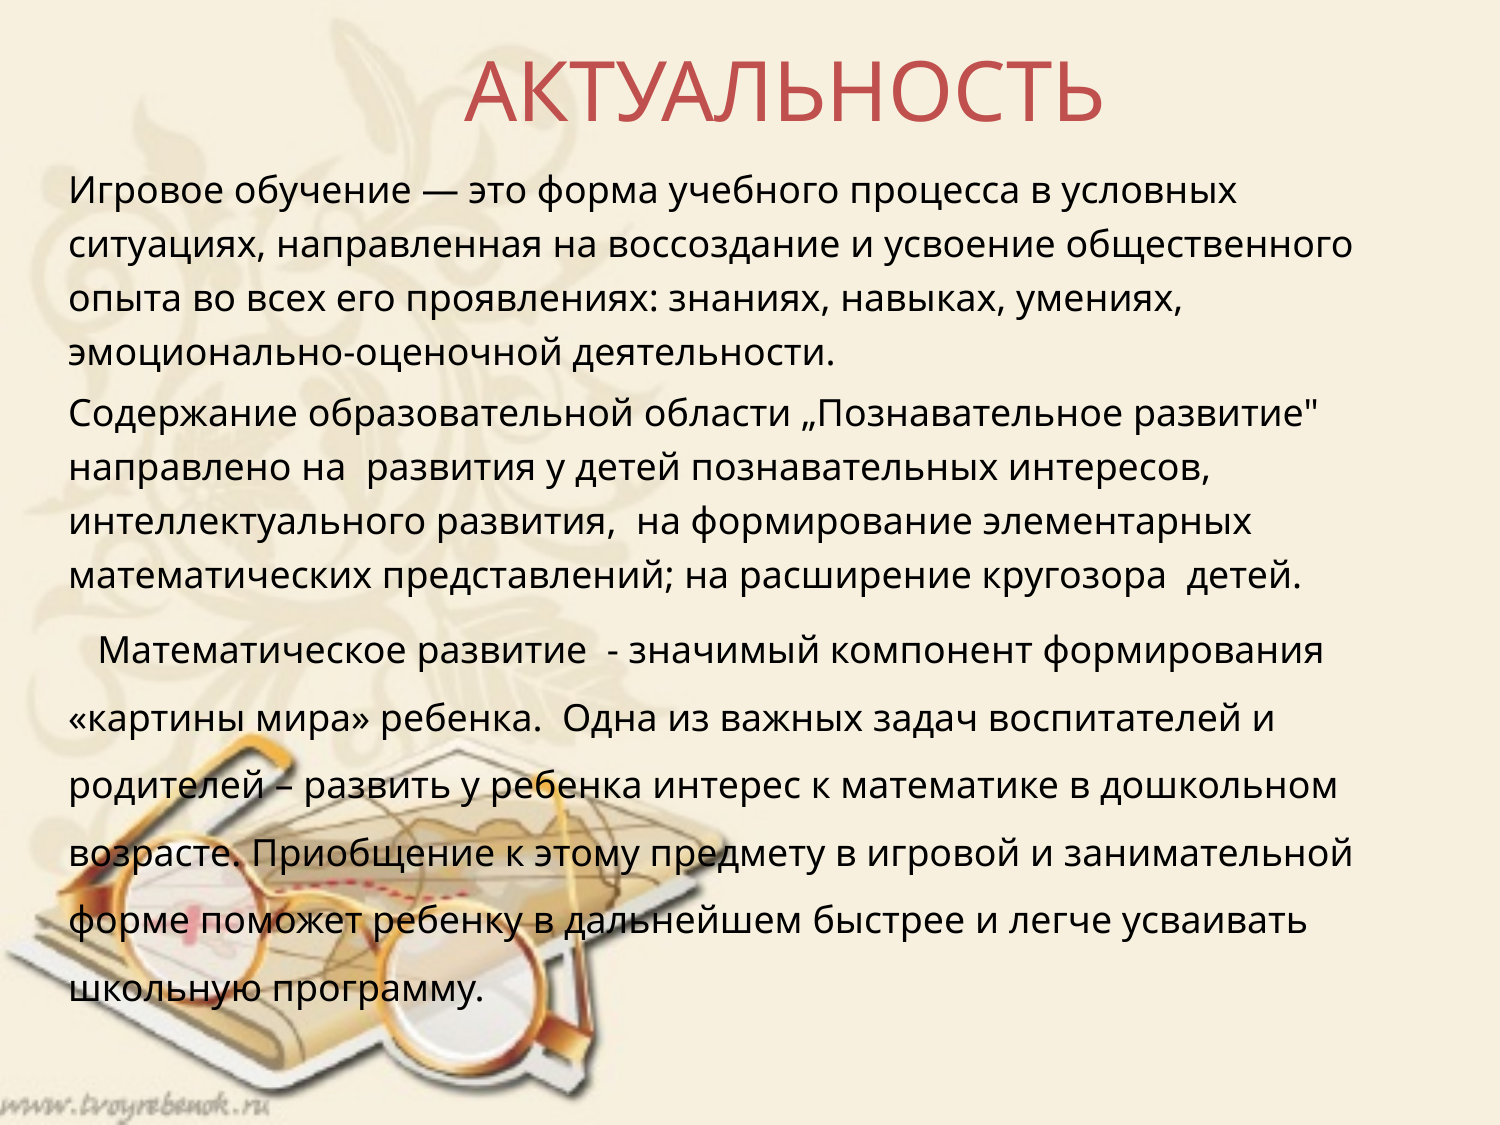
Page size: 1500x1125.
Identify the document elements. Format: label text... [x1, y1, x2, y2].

picture [0, 0, 1500, 1125]
title Актуальность [242, 30, 1329, 149]
list Игровое обучение — это форма учебного процесса в условных ситуациях, направленная на воссоздание и усвоение общественного опыта во всех его проявлениях: знаниях, навыках, умениях, эмоционально-оценочной деятельности. Содержание образовательной области „Познавательное развитие" направлено на развития у детей познавательных интересов, интеллектуального развития, на формирование элементарных математических представлений; на расширение кругозора детей. Математическое развитие - значимый компонент формирования «картины мира» ребенка. Одна из важных задач воспитателей и родителей – развить у ребенка интерес к математике в дошкольном возрасте. Приобщение к этому предмету в игровой и занимательной форме поможет ребенку в дальнейшем быстрее и легче усваивать школьную программу. [53, 149, 1459, 1024]
